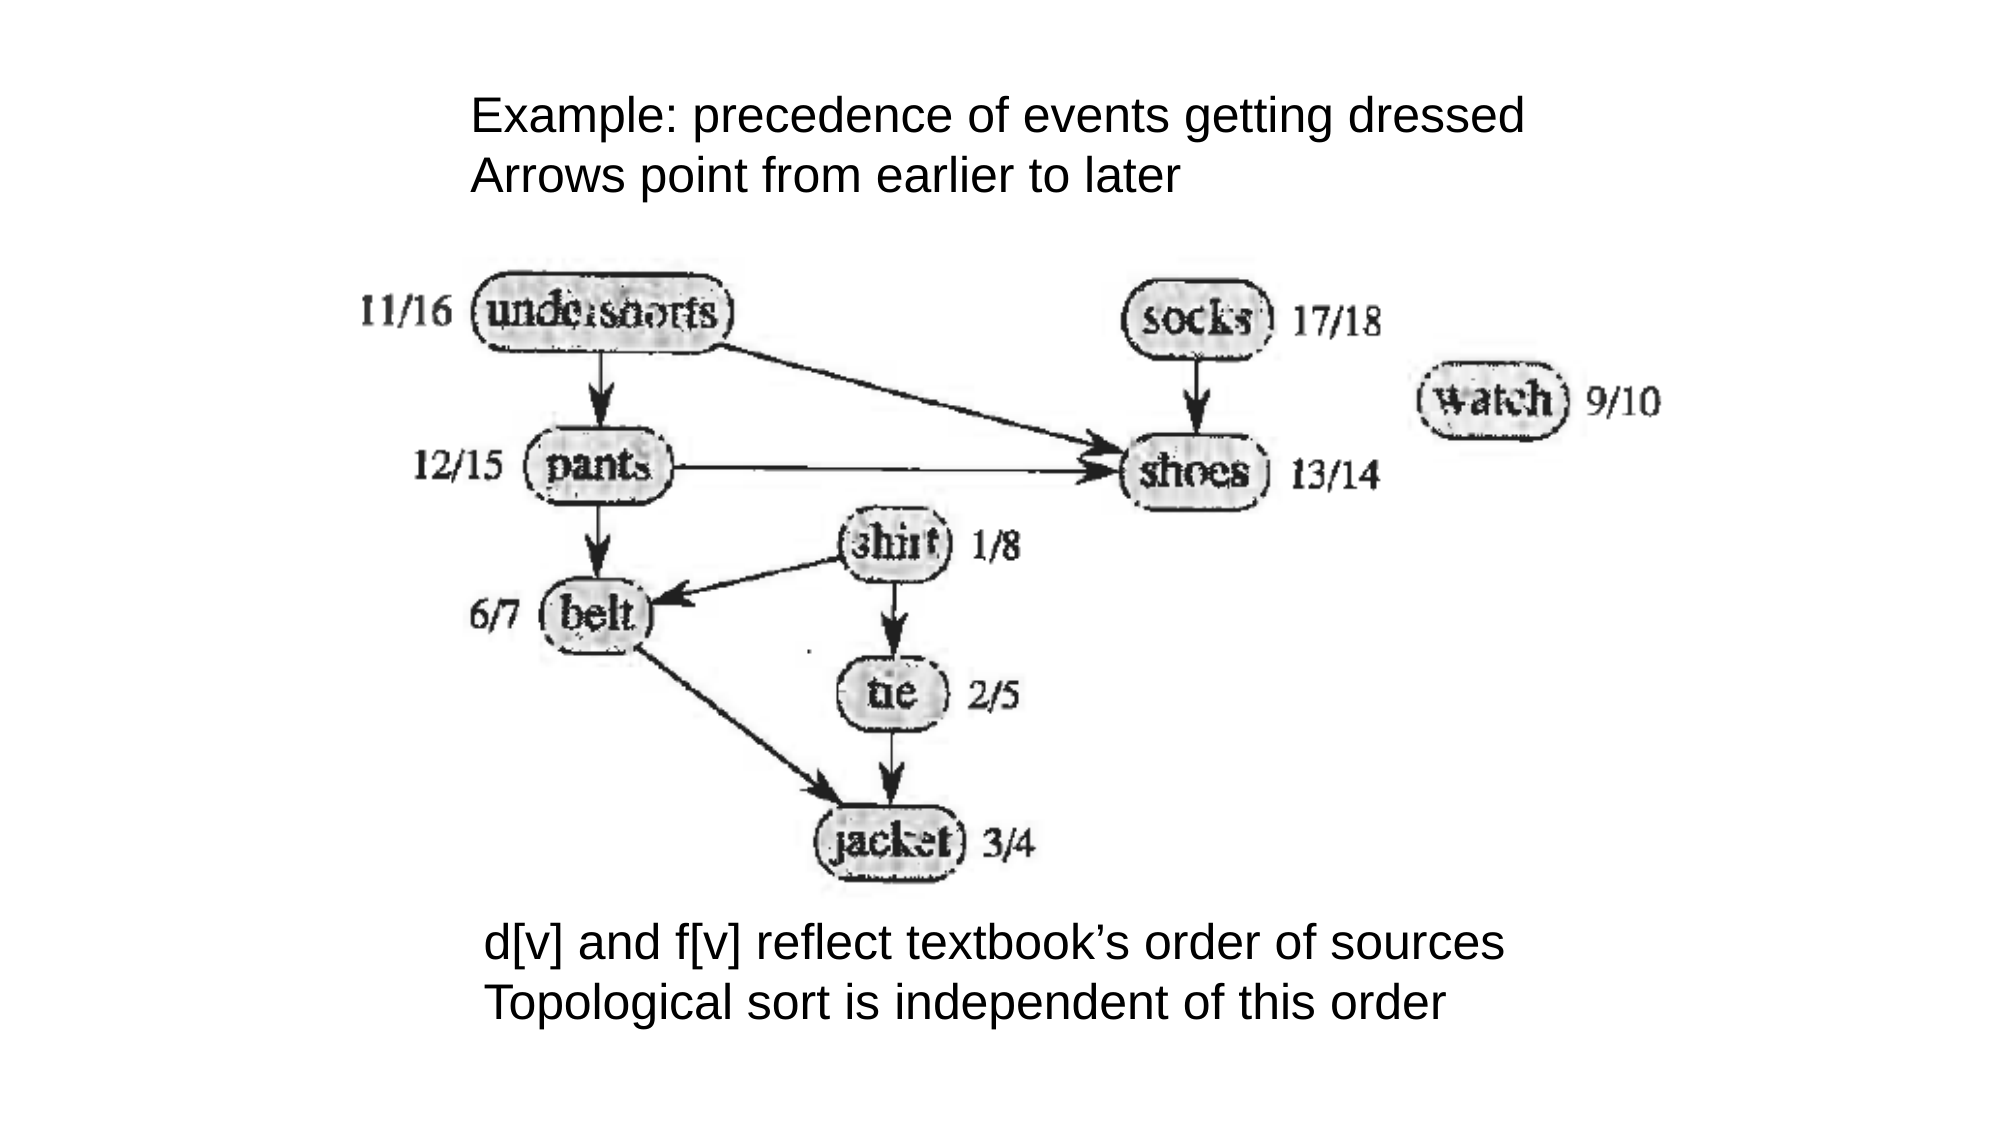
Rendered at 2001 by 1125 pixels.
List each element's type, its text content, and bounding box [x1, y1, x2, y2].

text_box Example: precedence of events getting dressed Arrows point from earlier to later [455, 74, 1542, 210]
picture [361, 249, 1669, 900]
text_box d[v] and f[v] reflect textbook’s order of sources Topological sort is independent of this order [468, 902, 1522, 1038]
